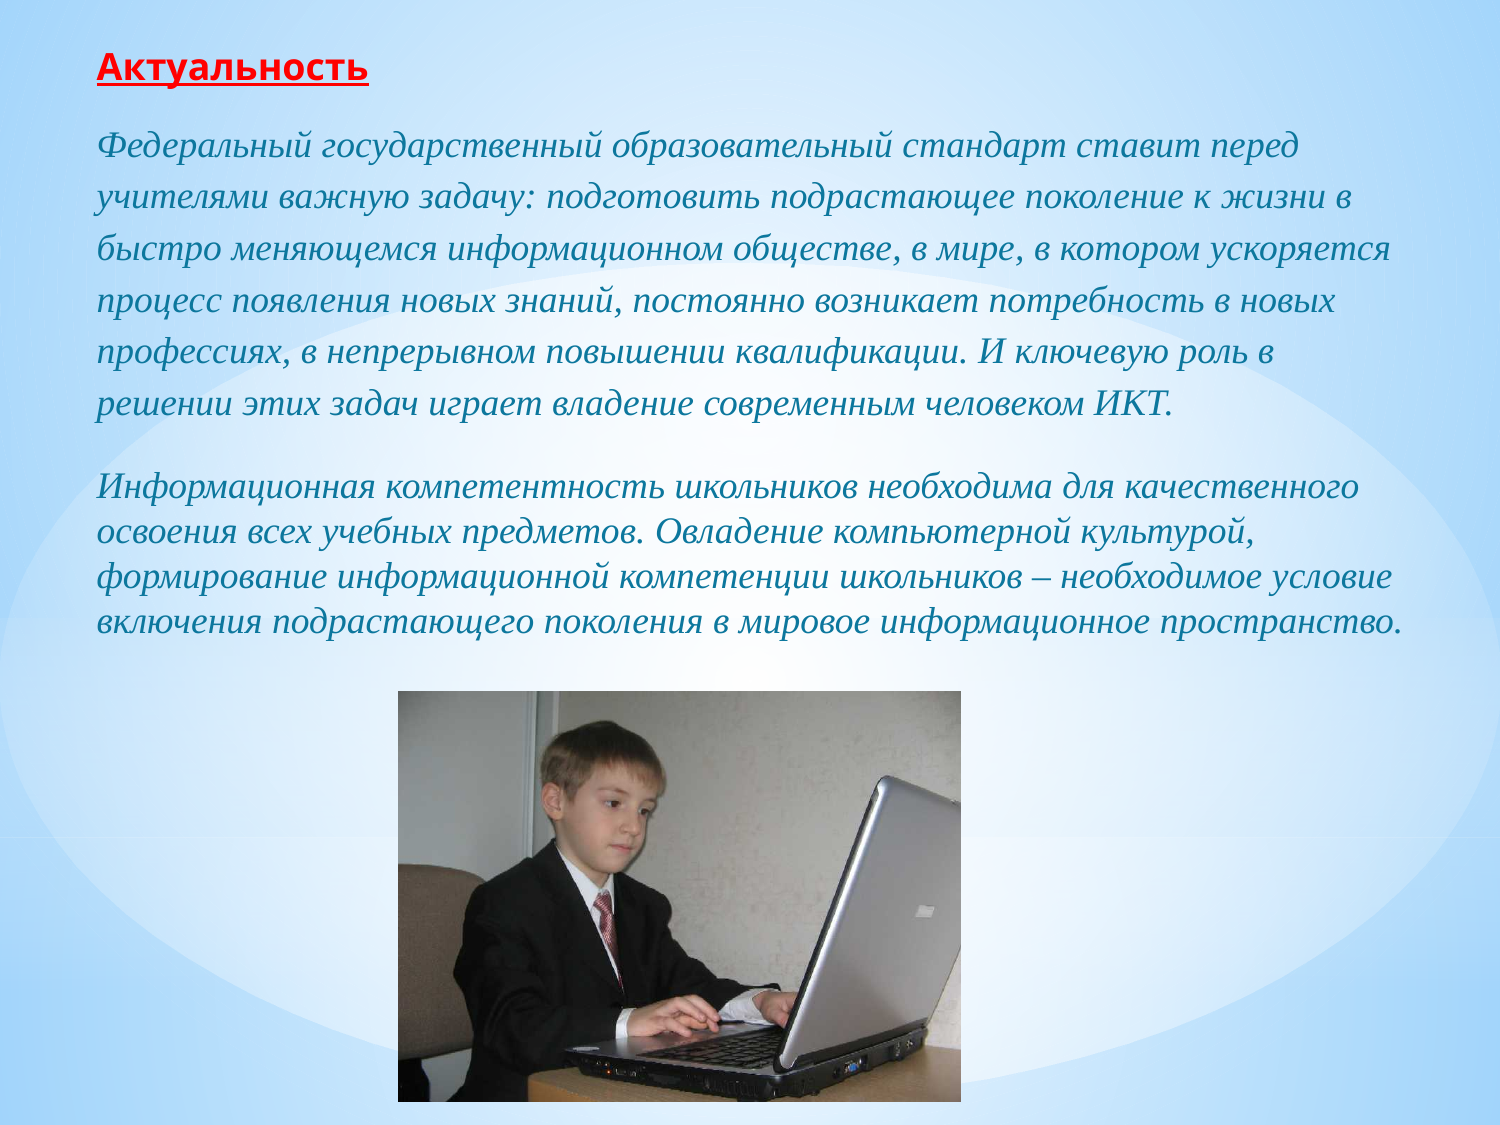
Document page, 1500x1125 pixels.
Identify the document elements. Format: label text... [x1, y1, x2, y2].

text_box Актуальность [81, 35, 411, 95]
picture [398, 691, 962, 1102]
text_box Федеральный государственный образовательный стандарт ставит перед учителями важную задачу: подготовить подрастающее поколение к жизни в быстро меняющемся информационном обществе, в мире, в котором ускоряется процесс появления новых знаний, постоянно возникает потребность в новых профессиях, в непрерывном повышении квалификации. И ключевую роль в решении этих задач играет владение современным человеком ИКТ. Информационная компетентность школьников необходима для качественного освоения всех учебных предметов. Овладение компьютерной культурой, формирование информационной компетенции школьников – необходимое условие включения подрастающего поколения в мировое информационное пространство. [81, 105, 1430, 649]
